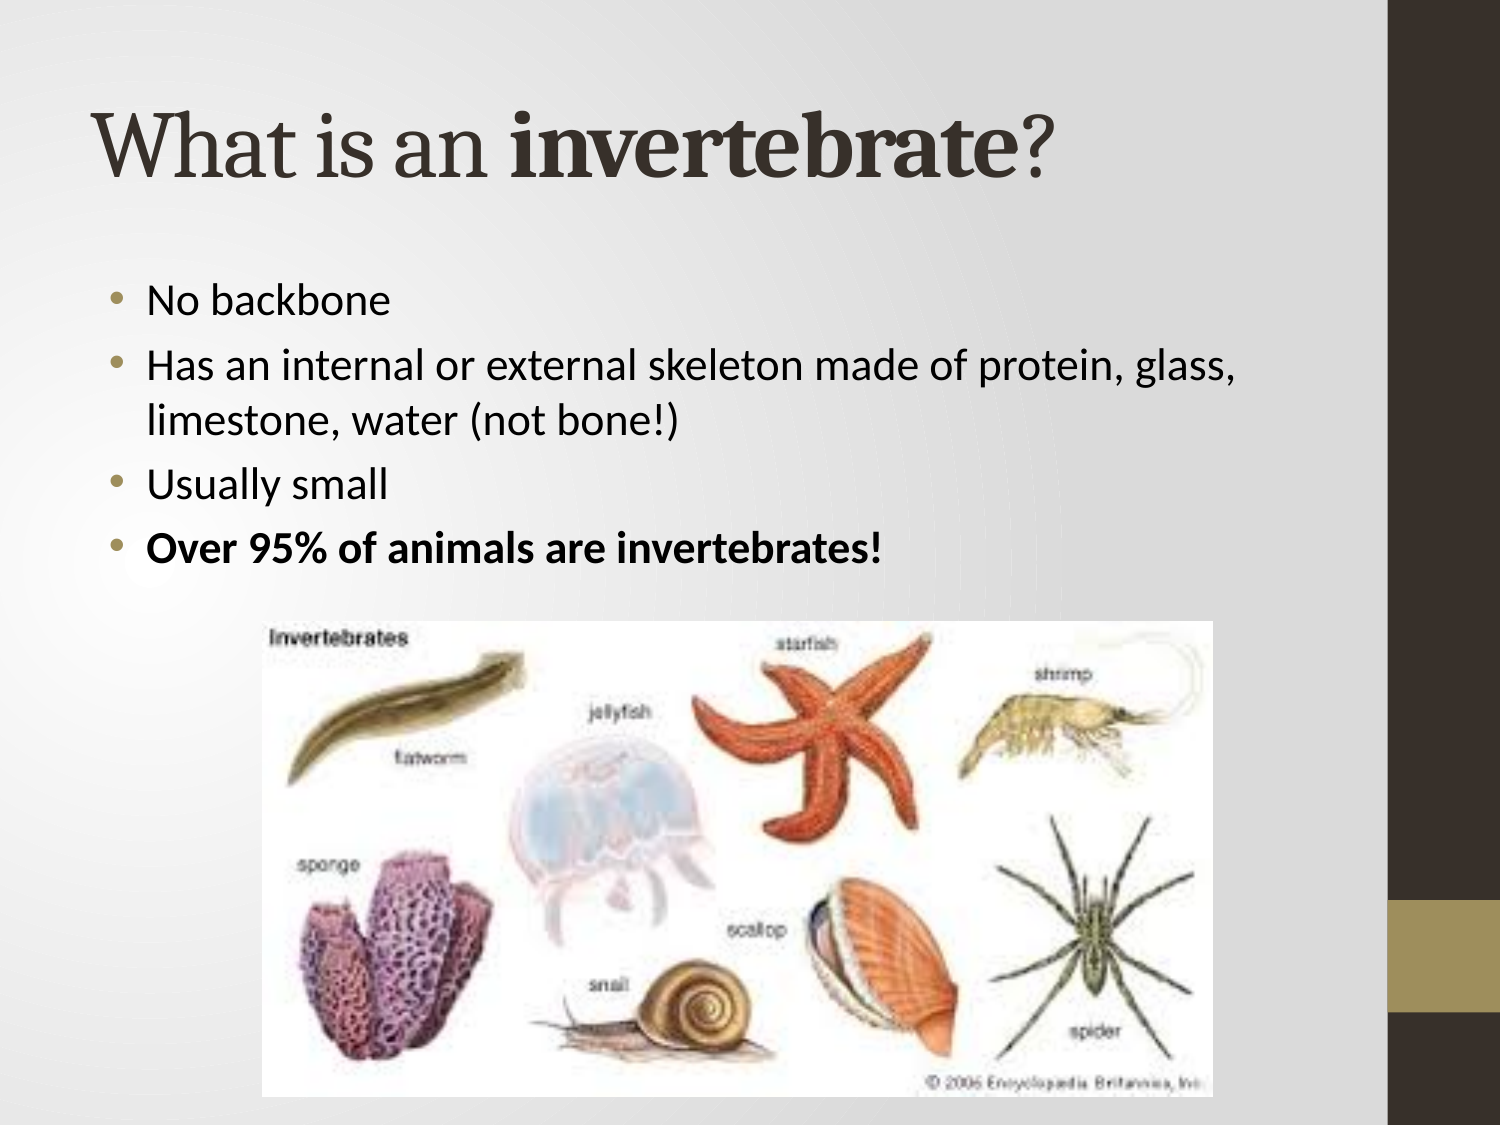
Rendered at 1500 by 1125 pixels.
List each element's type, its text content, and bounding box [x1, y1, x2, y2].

list No backbone Has an internal or external skeleton made of protein, glass, limestone, water (not bone!) Usually small Over 95% of animals are invertebrates! [75, 262, 1325, 1050]
picture [261, 621, 1213, 1098]
title What is an invertebrate? [75, 45, 1325, 233]
